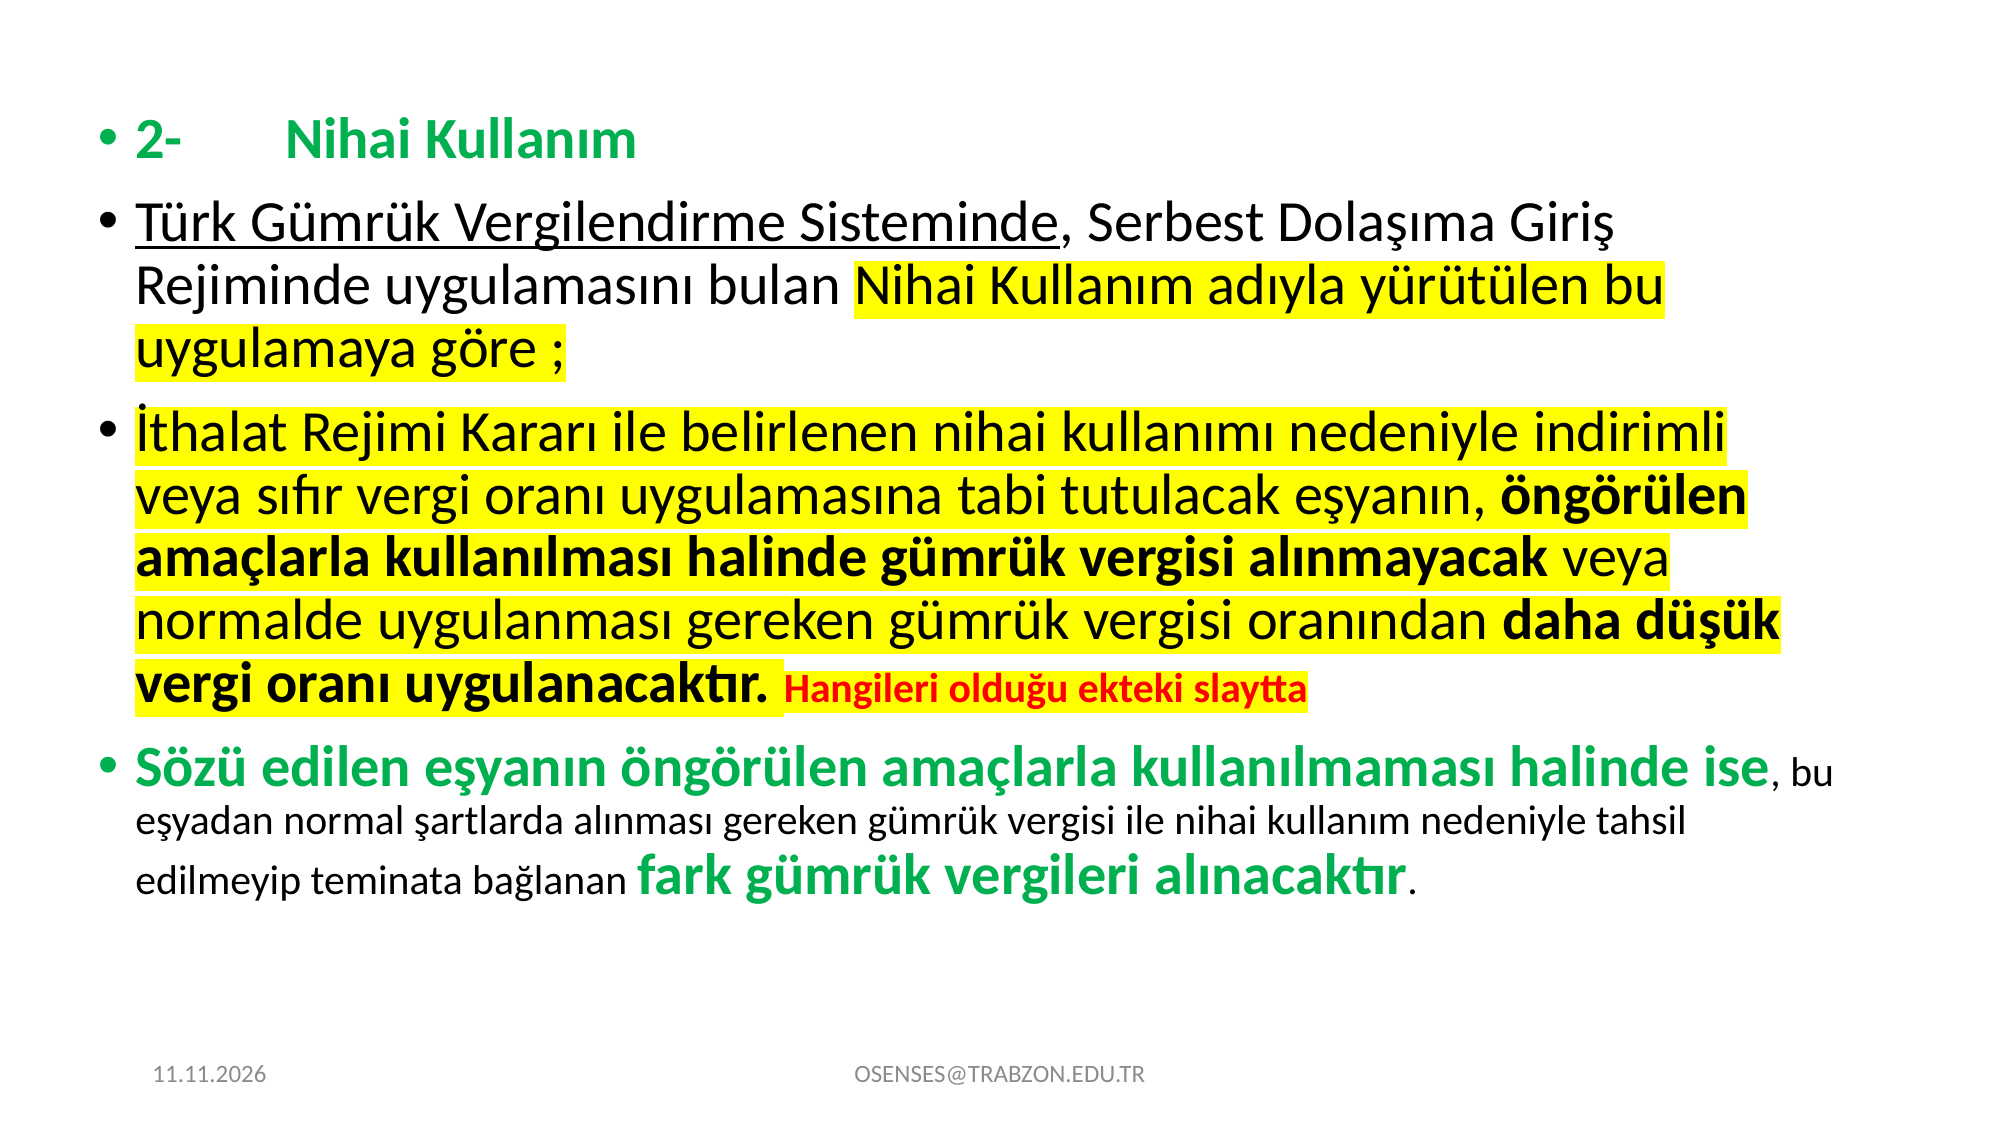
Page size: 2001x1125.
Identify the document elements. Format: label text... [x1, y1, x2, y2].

footer OSENSES@TRABZON.EDU.TR [662, 1042, 1338, 1103]
list 2- Nihai Kullanım Türk Gümrük Vergilendirme Sisteminde, Serbest Dolaşıma Giriş Rejiminde uygulamasını bulan Nihai Kullanım adıyla yürütülen bu uygulamaya göre ; İthalat Rejimi Kararı ile belirlenen nihai kullanımı nedeniyle indirimli veya sıfır vergi oranı uygulamasına tabi tutulacak eşyanın, öngörülen amaçlarla kullanılması halinde gümrük vergisi alınmayacak veya normalde uygulanması gereken gümrük vergisi oranından daha düşük vergi oranı uygulanacaktır. Hangileri olduğu ekteki slaytta Sözü edilen eşyanın öngörülen amaçlarla kullanılmaması halinde ise, bu eşyadan normal şartlarda alınması gereken gümrük vergisi ile nihai kullanım nedeniyle tahsil edilmeyip teminata bağlanan fark gümrük vergileri alınacaktır. [82, 100, 1863, 1060]
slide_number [137, 1042, 588, 1103]
